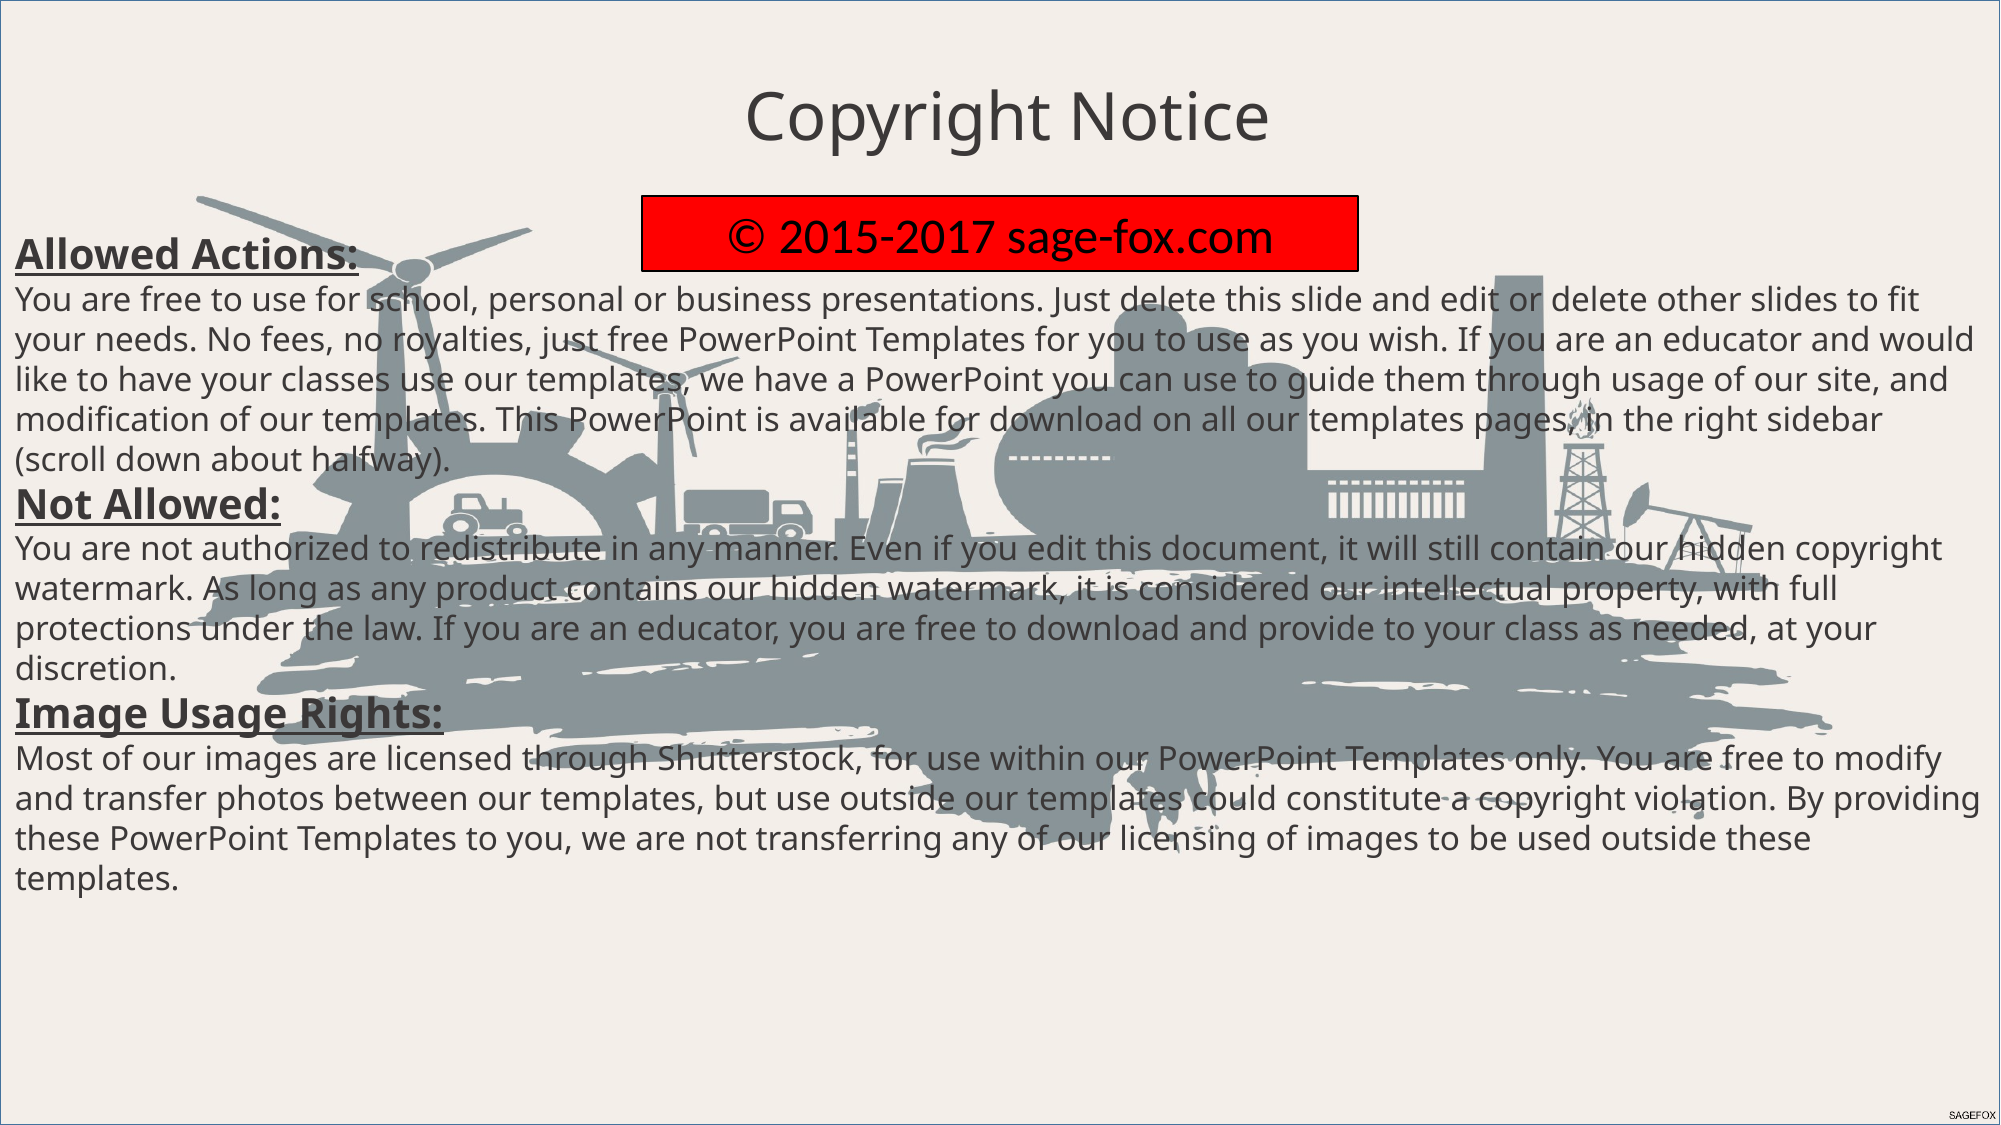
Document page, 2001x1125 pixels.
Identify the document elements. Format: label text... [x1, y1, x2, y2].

text_box Allowed Actions: You are free to use for school, personal or business presentations. Just delete this slide and edit or delete other slides to fit your needs. No fees, no royalties, just free PowerPoint Templates for you to use as you wish. If you are an educator and would like to have your classes use our templates, we have a PowerPoint you can use to guide them through usage of our site, and modification of our templates. This PowerPoint is available for download on all our templates pages, in the right sidebar (scroll down about halfway). Not Allowed: You are not authorized to redistribute in any manner. Even if you edit this document, it will still contain our hidden copyright watermark. As long as any product contains our hidden watermark, it is considered our intellectual property, with full protections under the law. If you are an educator, you are free to download and provide to your class as needed, at your discretion. Image Usage Rights: Most of our images are licensed through Shutterstock, for use within our PowerPoint Templates only. You are free to modify and transfer photos between our templates, but use outside our templates could constitute a copyright violation. By providing these PowerPoint Templates to you, we are not transferring any of our licensing of images to be used outside these templates. [0, 0, 2000, 1125]
text_box © 2015-2017 sage-fox.com [641, 196, 1358, 272]
title Copyright Notice [493, 60, 1524, 178]
